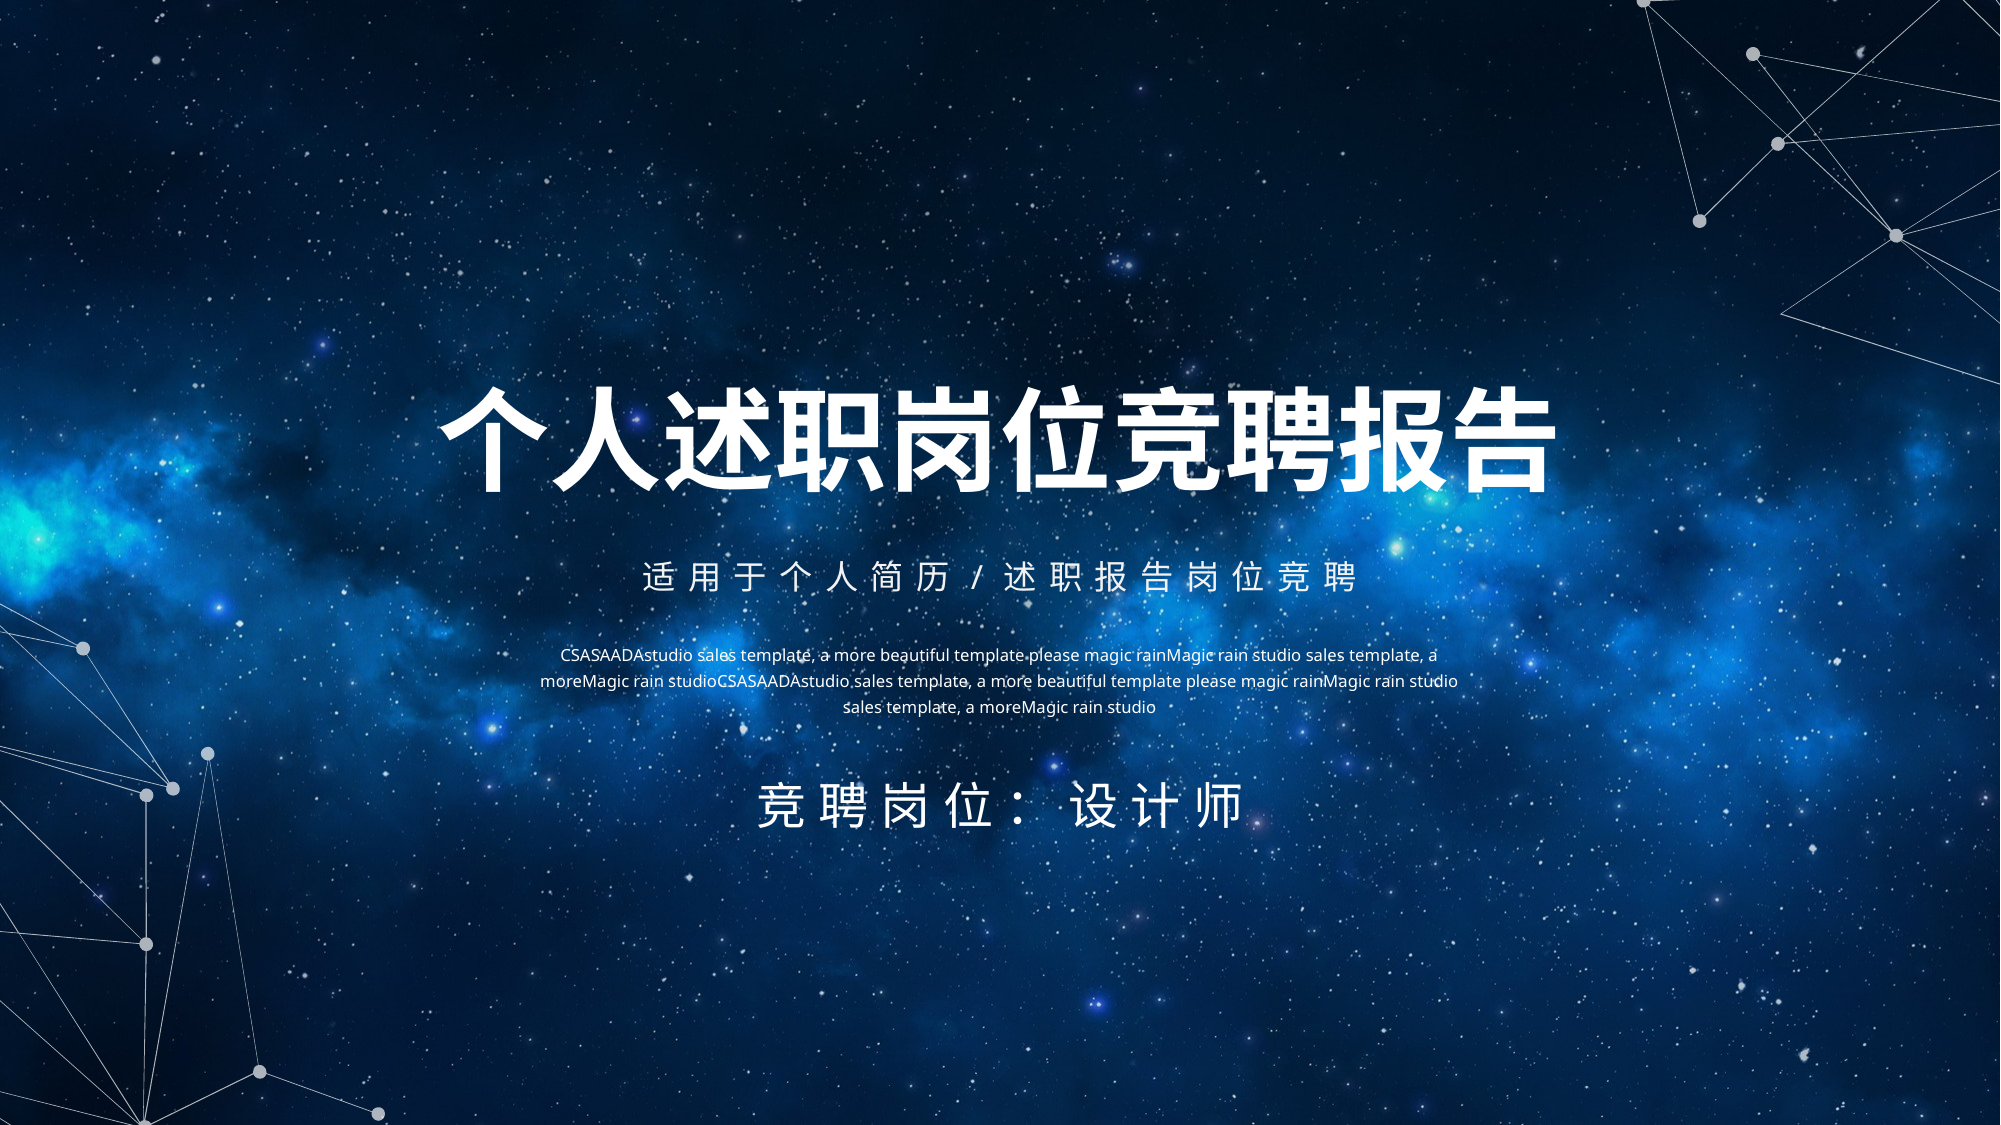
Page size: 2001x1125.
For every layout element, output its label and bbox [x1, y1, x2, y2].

text_box [0, 0, 2000, 1125]
